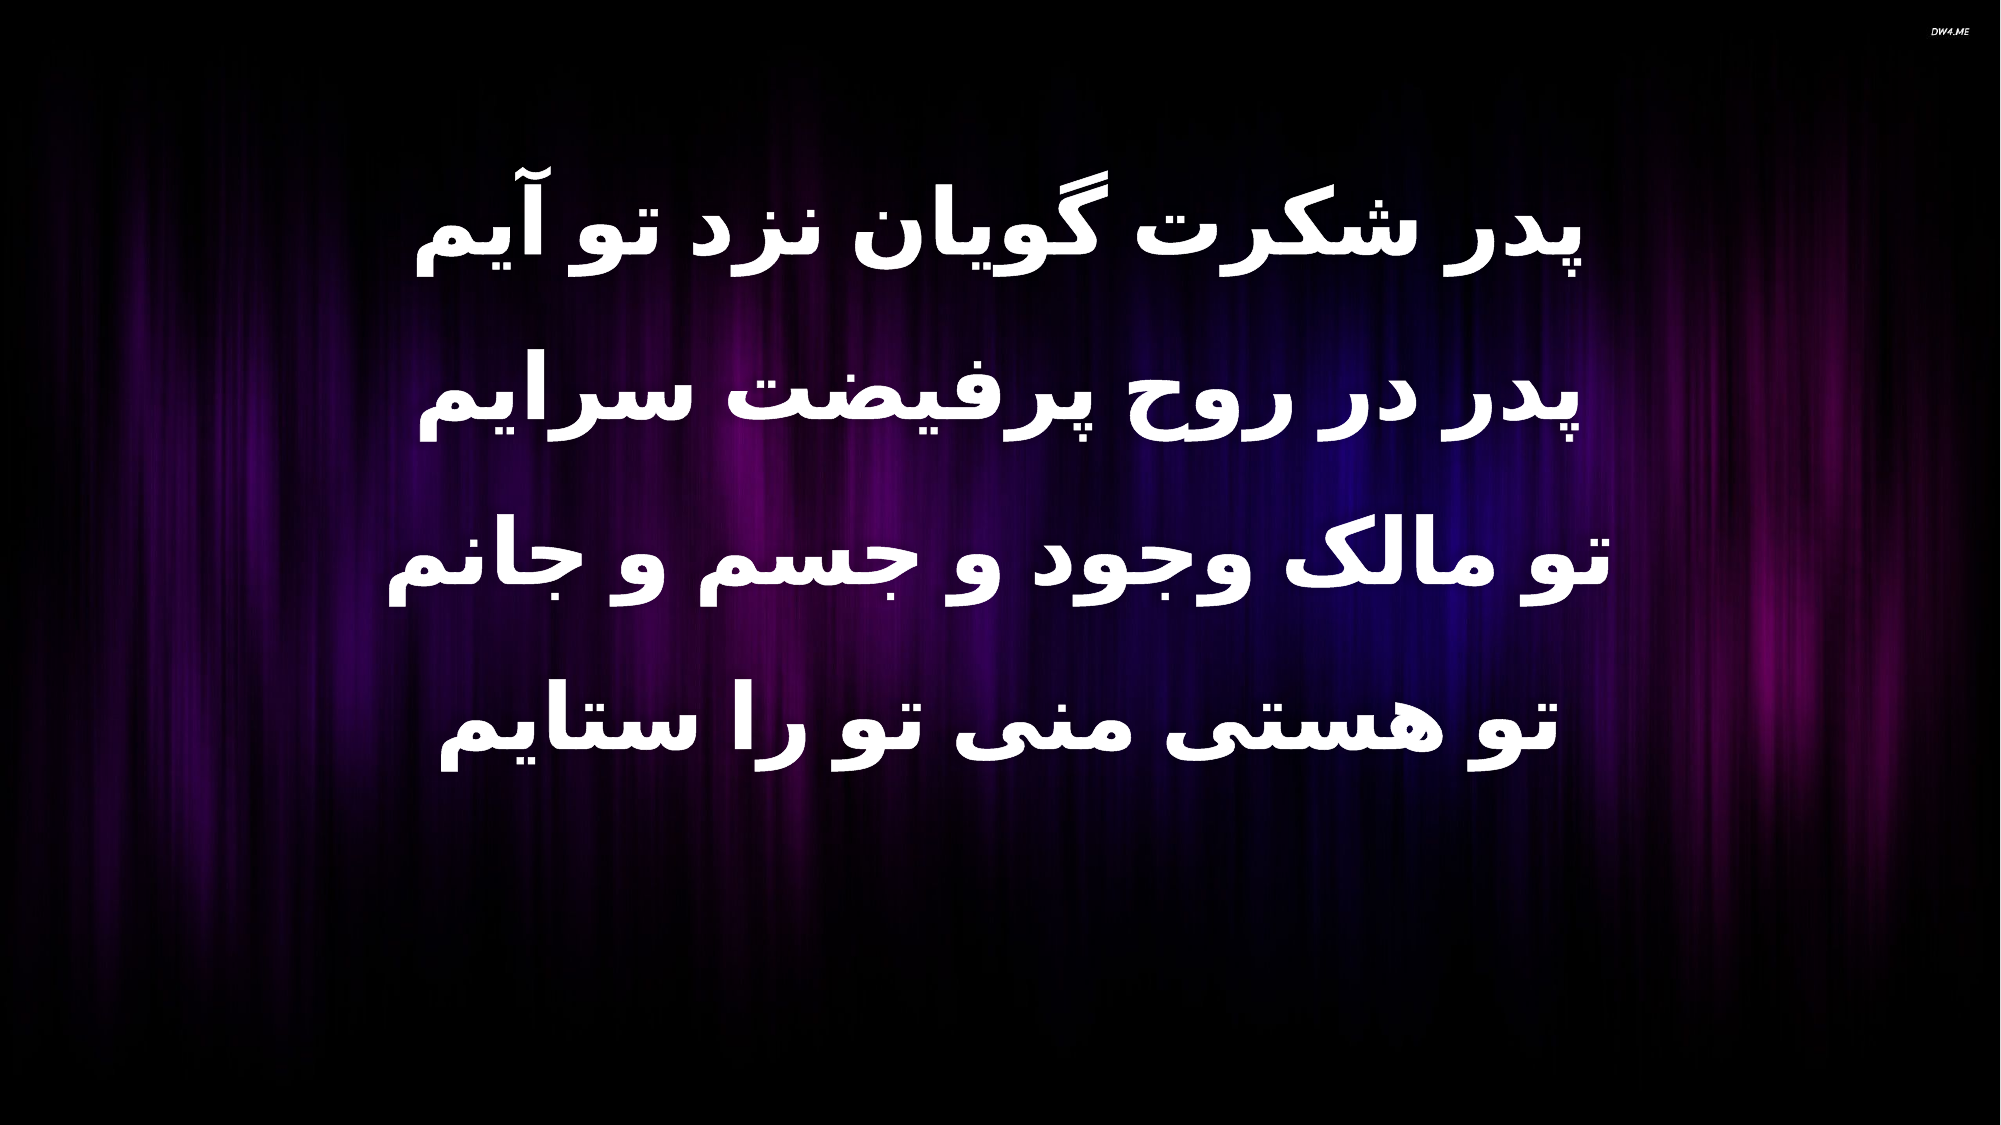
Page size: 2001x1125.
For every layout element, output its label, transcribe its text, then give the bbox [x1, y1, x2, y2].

picture [0, 0, 2001, 1125]
text_box پدر شکرت گویان نزد تو آیم پدر در روح پرفیضت سرایم تو مالک وجود و جسم و جانم تو هستی منی تو را ستایم [0, 0, 2000, 1105]
